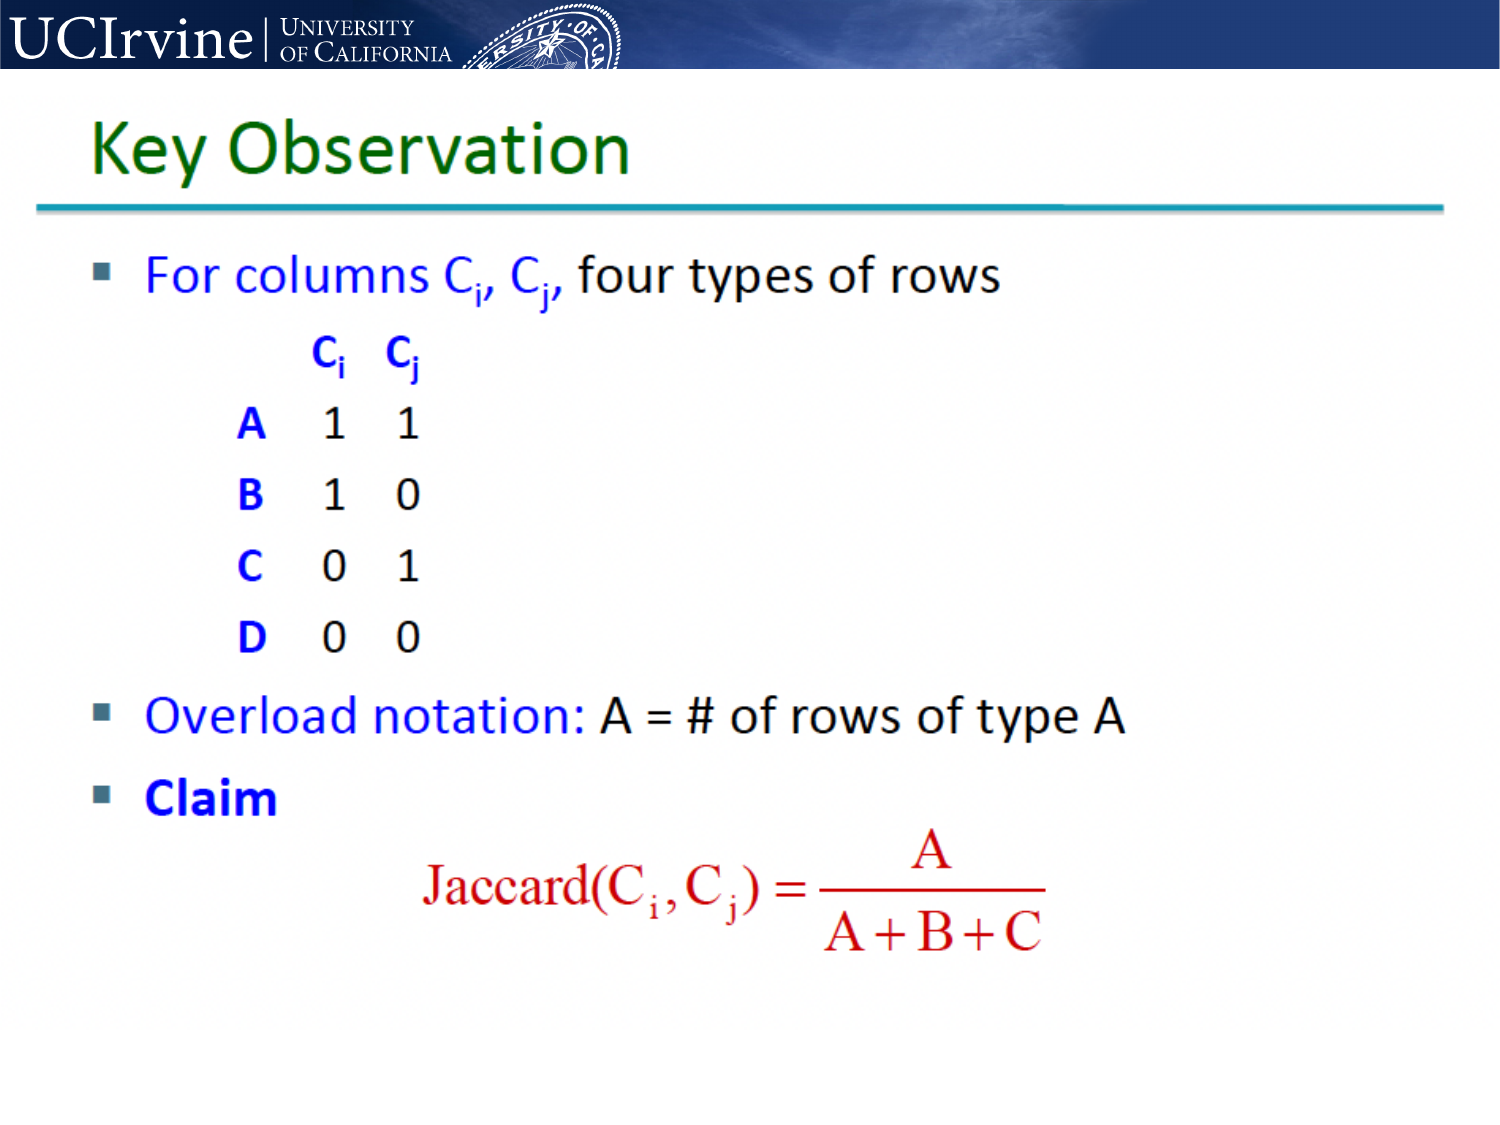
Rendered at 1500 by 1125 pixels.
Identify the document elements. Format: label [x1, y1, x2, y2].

picture [0, 0, 1500, 69]
picture [0, 95, 1500, 1030]
